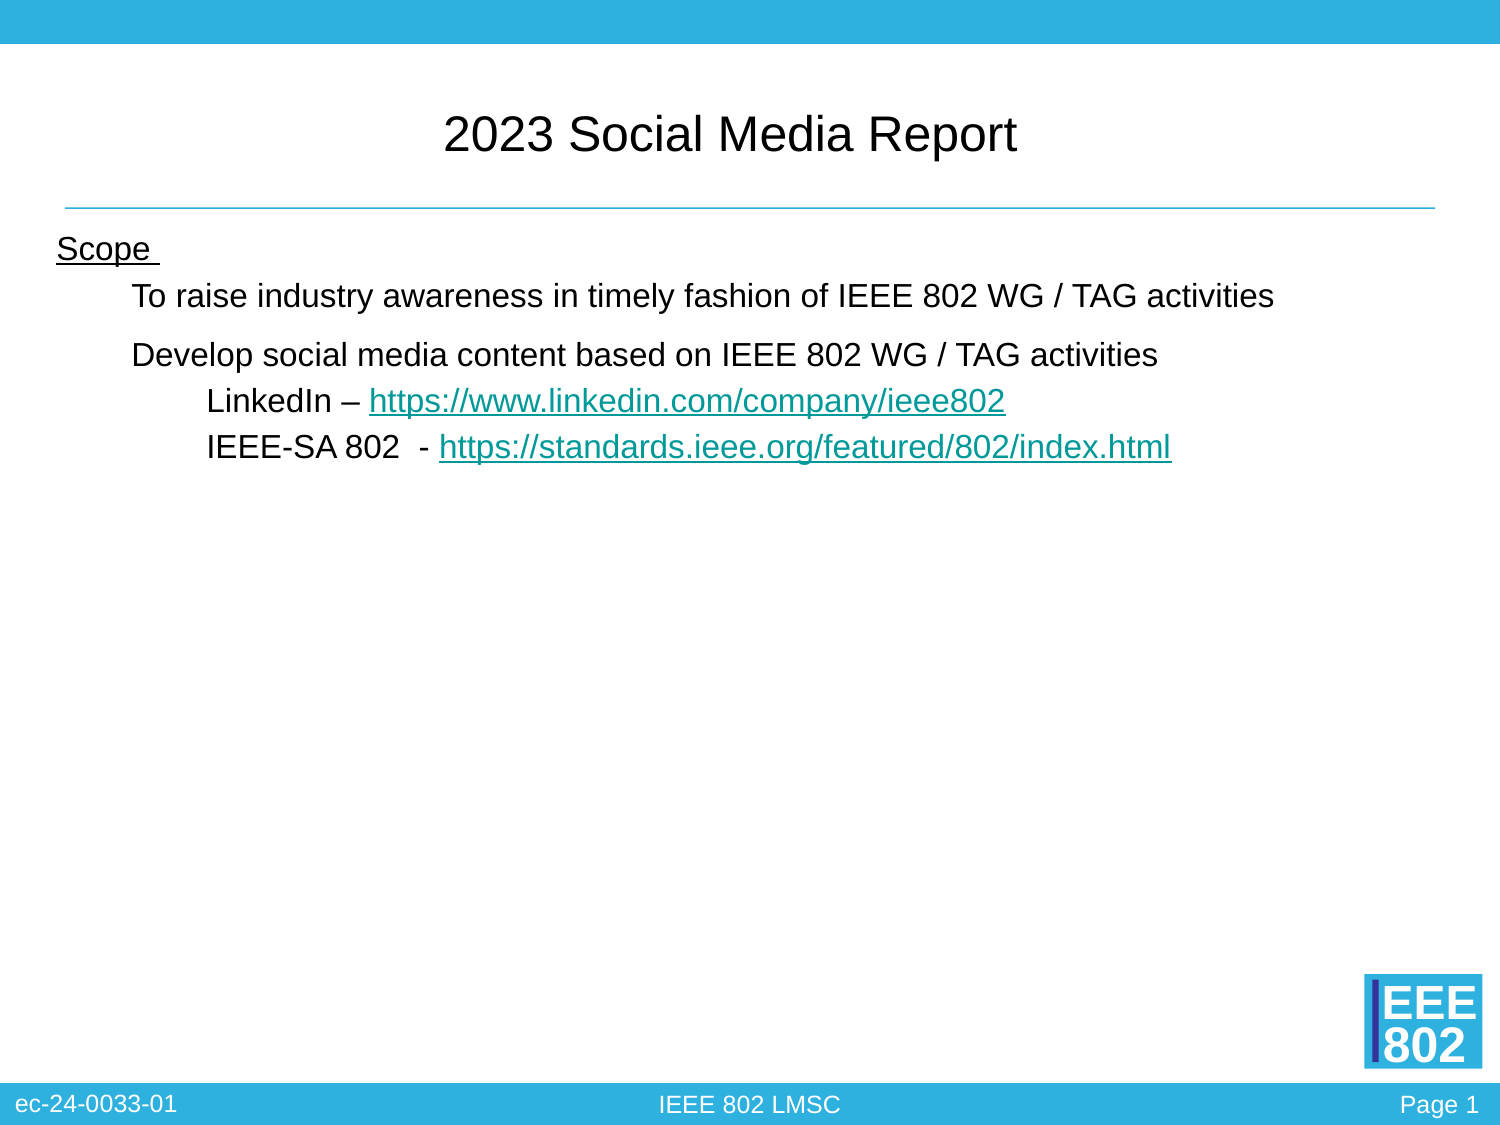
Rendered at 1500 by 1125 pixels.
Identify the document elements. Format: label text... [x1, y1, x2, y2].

title 2023 Social Media Report [37, 66, 1438, 197]
list Scope To raise industry awareness in timely fashion of IEEE 802 WG / TAG activities Develop social media content based on IEEE 802 WG / TAG activities LinkedIn – https://www.linkedin.com/company/ieee802 IEEE-SA 802 - https://standards.ieee.org/featured/802/index.html [41, 220, 1438, 1063]
